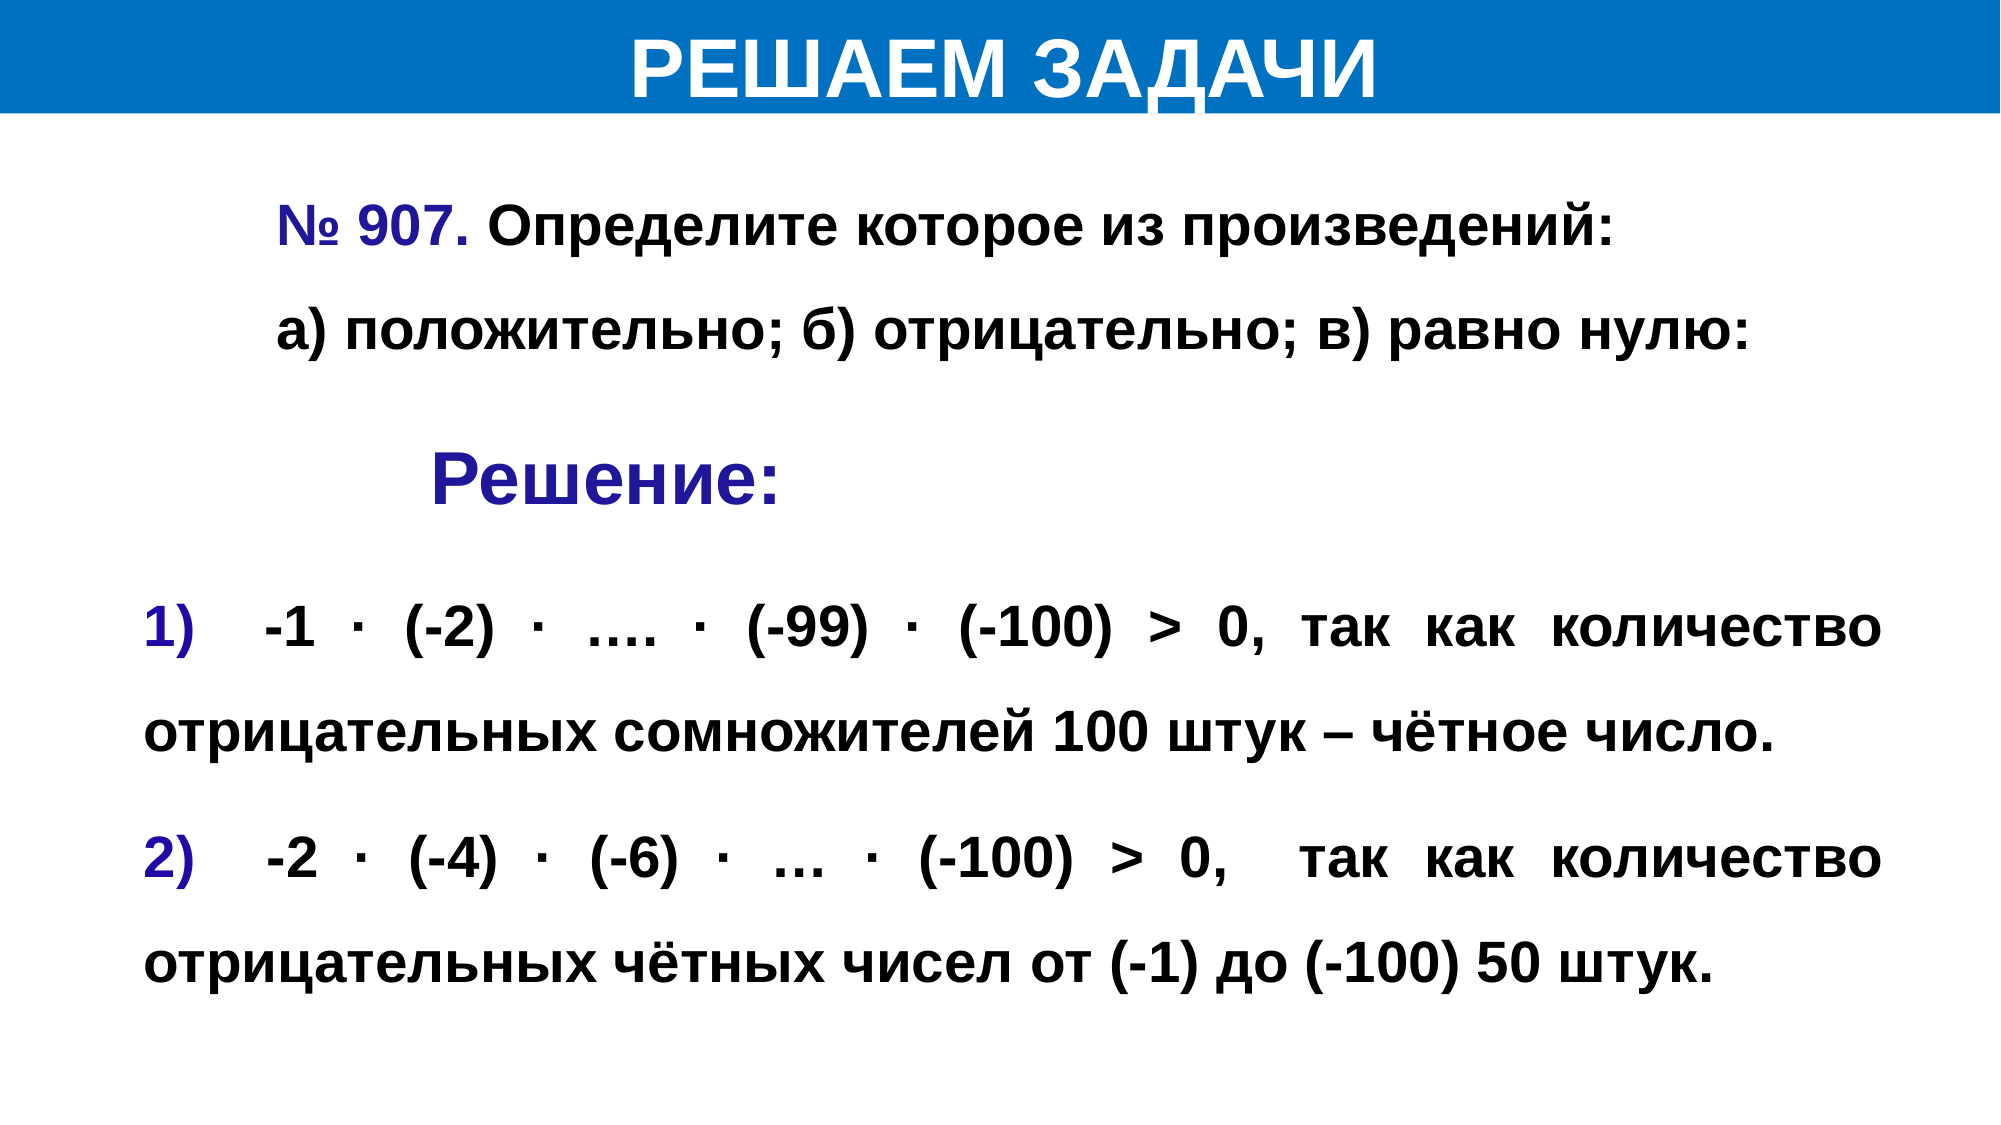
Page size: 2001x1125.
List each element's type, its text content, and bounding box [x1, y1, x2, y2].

text_box 1) -1 · (-2) · …. · (-99) · (-100) > 0, так как количество отрицательных сомножителей 100 штук – чётное число. 2) -2 · (-4) · (-6) · … · (-100) > 0, так как количество отрицательных чётных чисел от (-1) до (-100) 50 штук. [128, 546, 1898, 1028]
text_box [0, 0, 2000, 114]
text_box РЕШАЕМ ЗАДАЧИ [4, 6, 2000, 122]
text_box Решение: [415, 422, 830, 528]
text_box № 907. Определите которое из произведений: а) положительно; б) отрицательно; в) равно нулю: [261, 144, 1898, 369]
